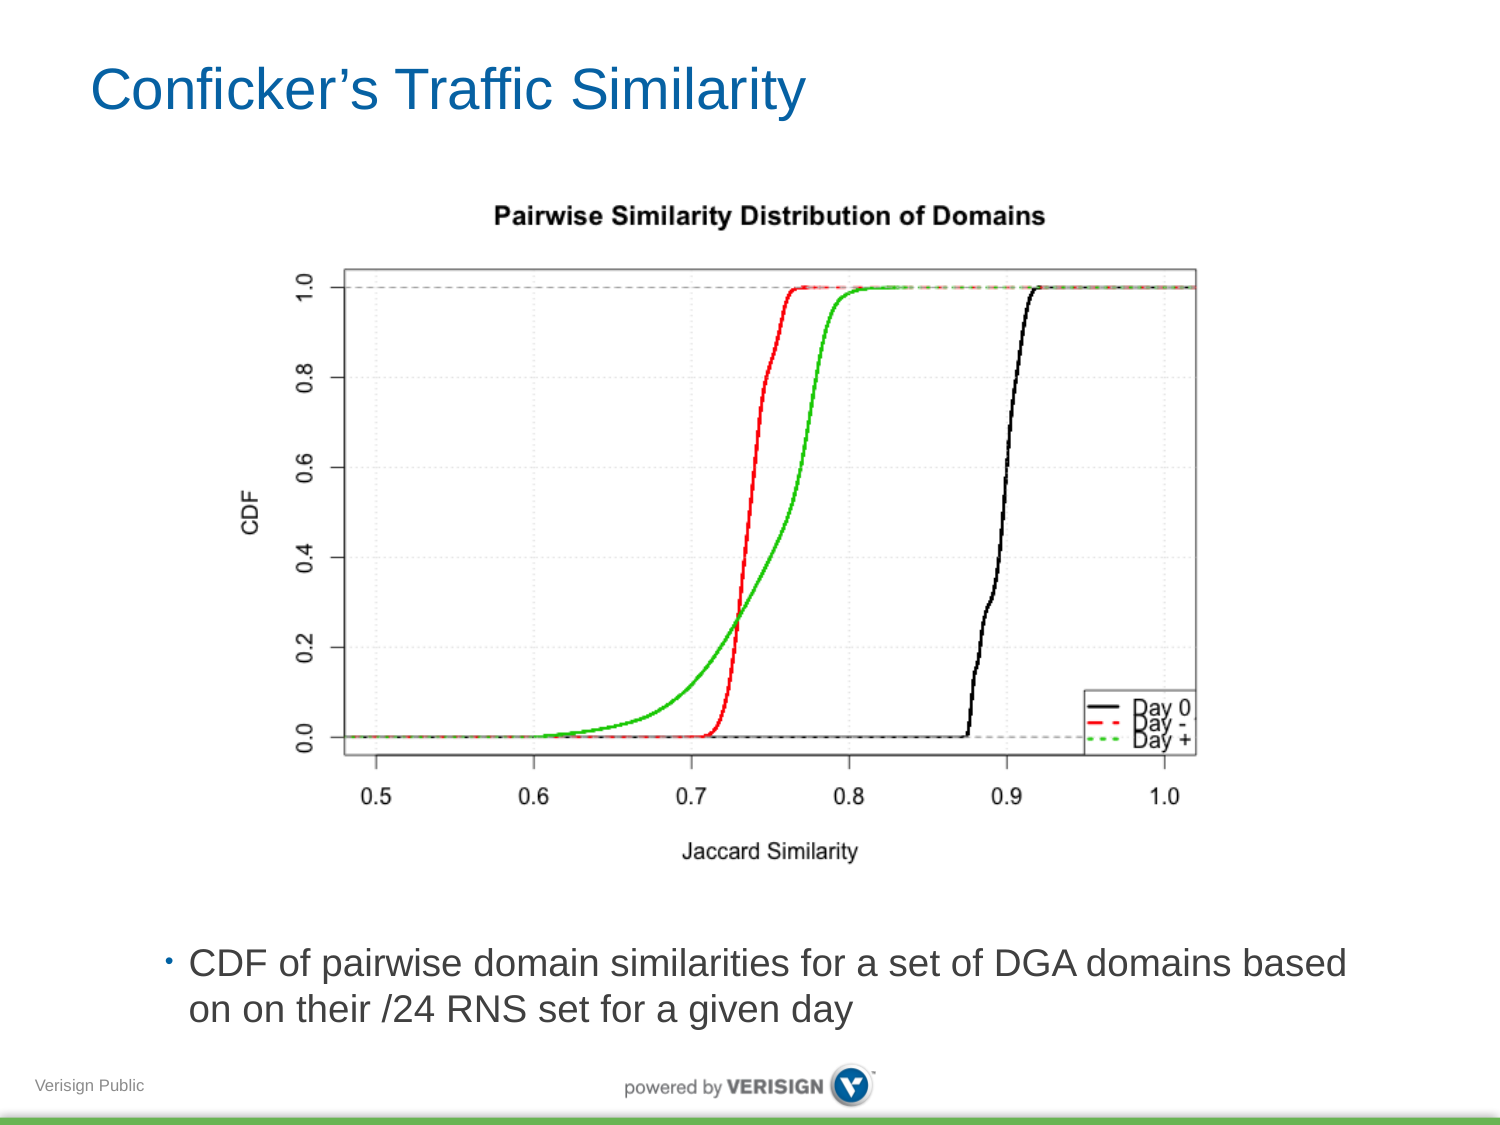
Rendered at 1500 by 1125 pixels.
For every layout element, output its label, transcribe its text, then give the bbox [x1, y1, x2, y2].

picture [622, 1058, 878, 1112]
text_box CDF of pairwise domain similarities for a set of DGA domains based on on their /24 RNS set for a given day [150, 930, 1401, 1040]
picture [234, 159, 1253, 894]
title Conficker’s Traffic Similarity [75, 40, 1425, 132]
